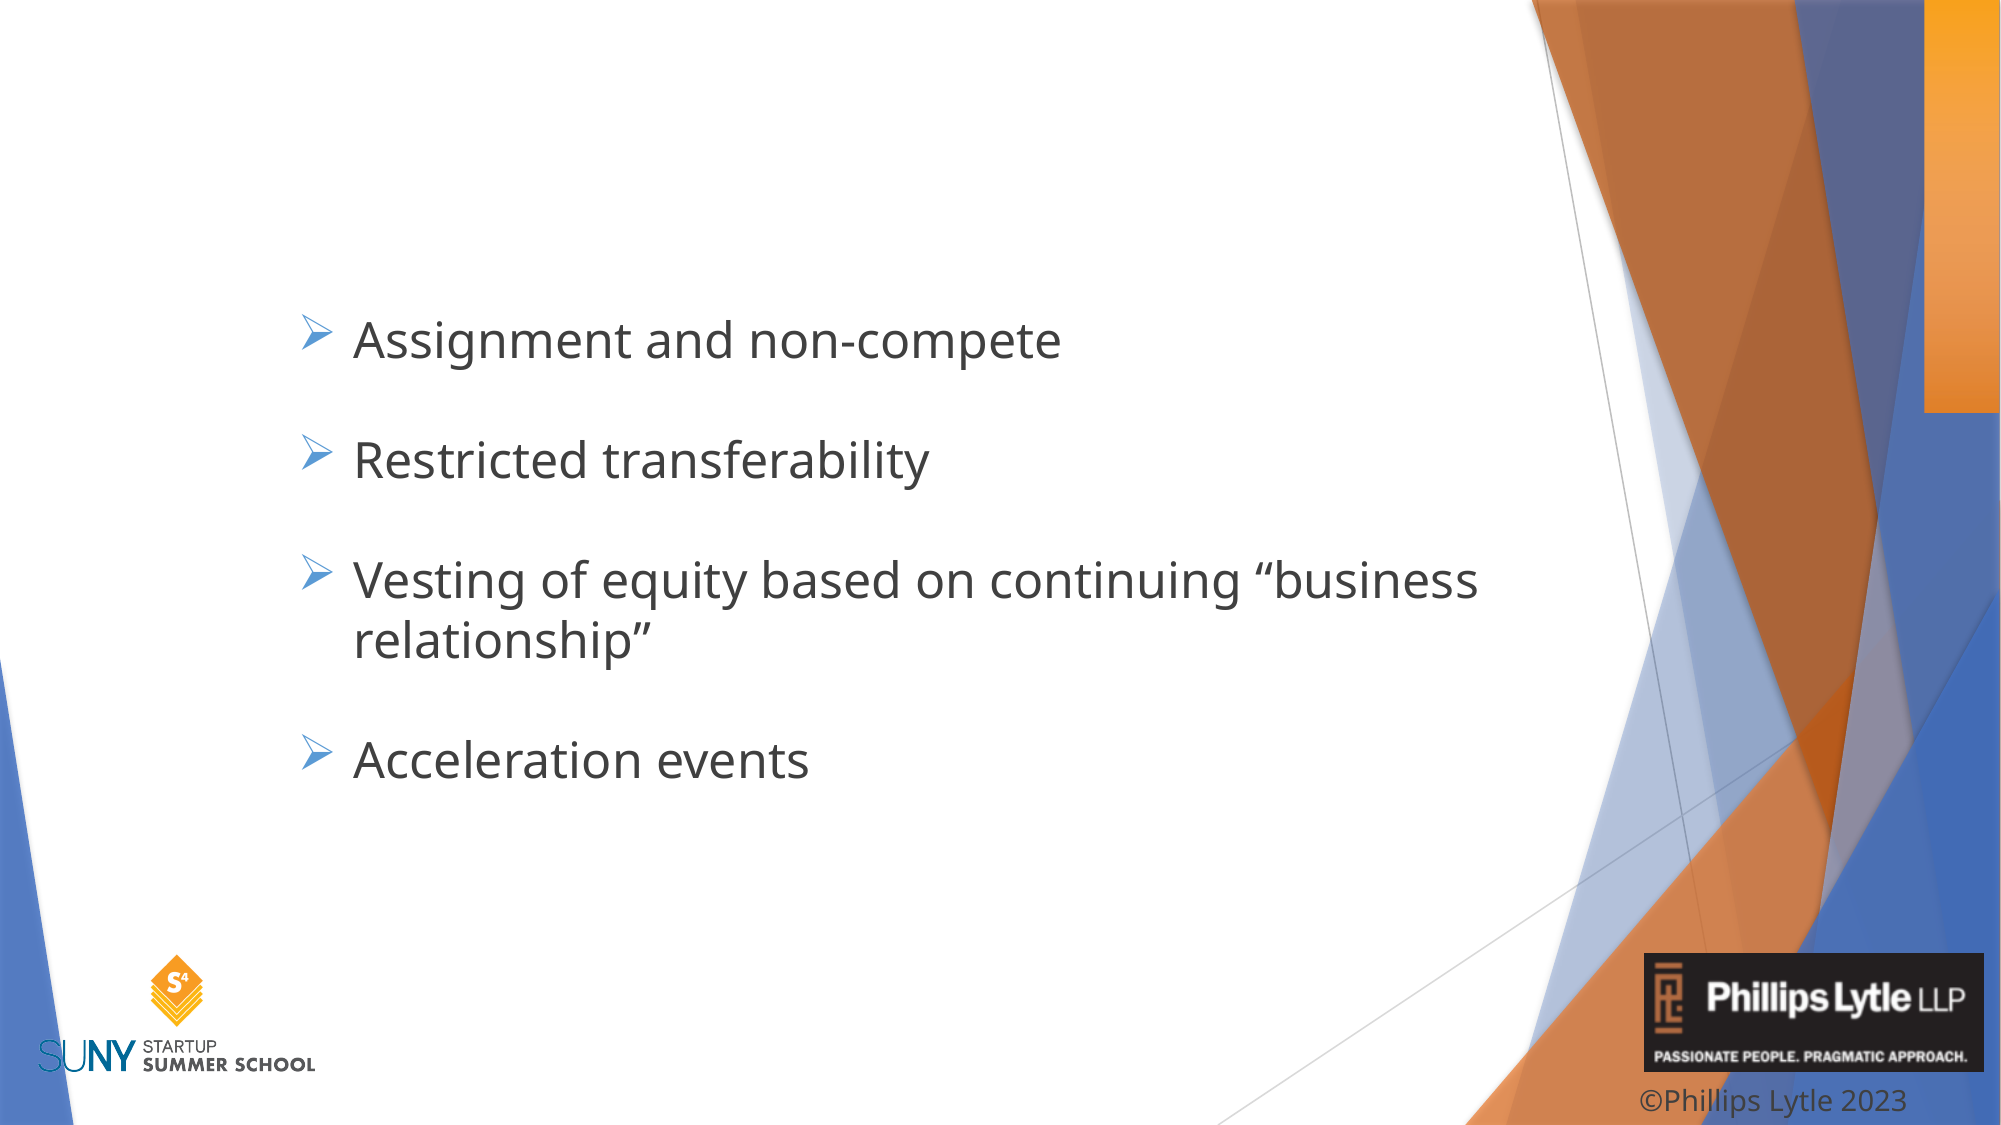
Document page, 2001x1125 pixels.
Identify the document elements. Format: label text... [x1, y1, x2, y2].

text_box [269, 99, 1680, 317]
text_box Assignment and non-compete Restricted transferability Vesting of equity based on continuing “business relationship” Acceleration events [282, 300, 1735, 796]
picture [1923, 0, 2000, 413]
picture [37, 953, 316, 1073]
text_box ©Phillips Lytle 2023 [1621, 1074, 1933, 1125]
picture [53, 1062, 72, 1073]
picture [1644, 953, 1984, 1073]
